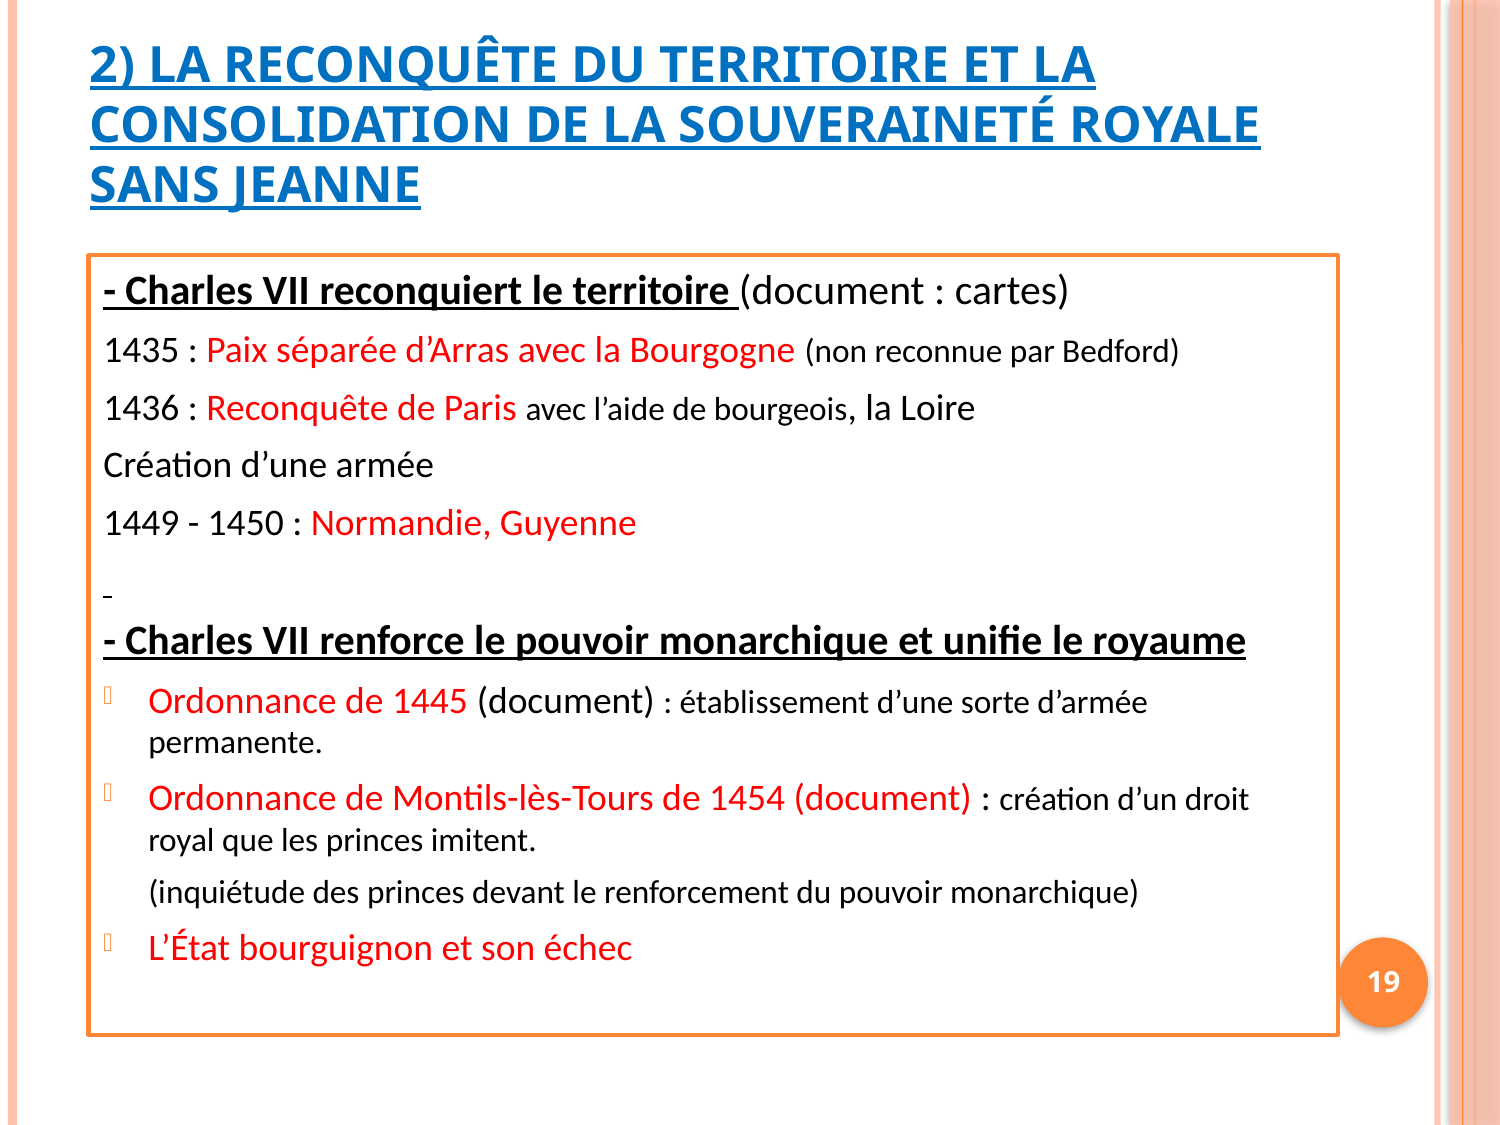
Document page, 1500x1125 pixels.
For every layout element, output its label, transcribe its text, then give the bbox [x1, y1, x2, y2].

list - Charles VII reconquiert le territoire (document : cartes) 1435 : Paix séparée d’Arras avec la Bourgogne (non reconnue par Bedford) 1436 : Reconquête de Paris avec l’aide de bourgeois, la Loire Création d’une armée 1449 - 1450 : Normandie, Guyenne - Charles VII renforce le pouvoir monarchique et unifie le royaume Ordonnance de 1445 (document) : établissement d’une sorte d’armée permanente. Ordonnance de Montils-lès-Tours de 1454 (document) : création d’un droit royal que les princes imitent. (inquiétude des princes devant le renforcement du pouvoir monarchique) L’État bourguignon et son échec [86, 253, 1340, 1037]
title 2) La reconquête du territoire et la consolidation de la souveraineté royale sans Jeanne [75, 45, 1418, 220]
slide_number 19 [1333, 940, 1434, 1027]
